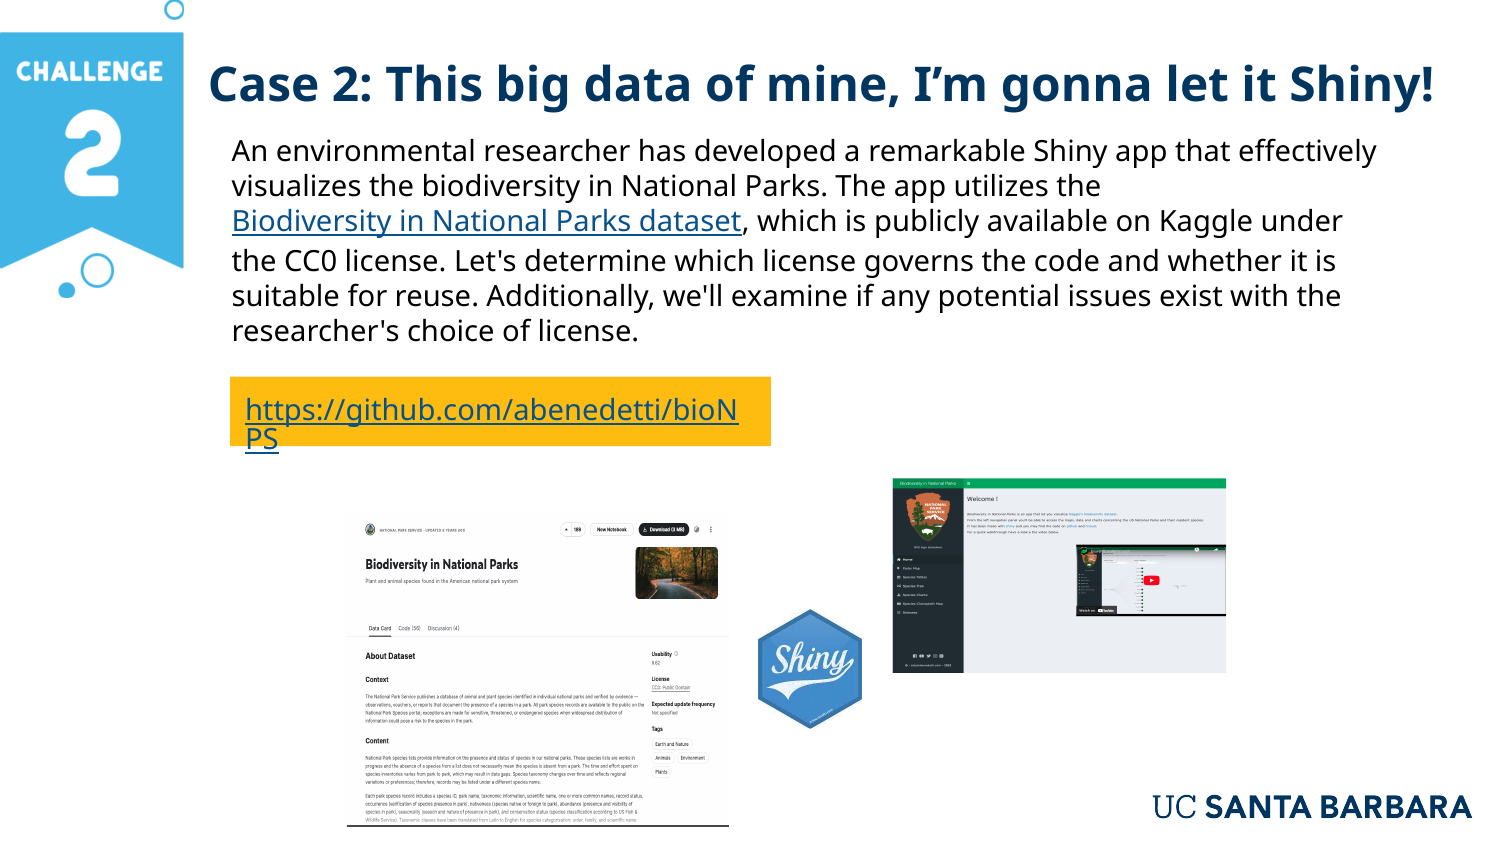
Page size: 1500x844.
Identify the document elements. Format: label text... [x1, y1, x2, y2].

title Case 2: This big data of mine, I’m gonna let it Shiny! [189, 37, 1455, 118]
picture [889, 478, 1227, 674]
text_box An environmental researcher has developed a remarkable Shiny app that effectively visualizes the biodiversity in National Parks. The app utilizes the Biodiversity in National Parks dataset, which is publicly available on Kaggle under the CC0 license. Let's determine which license governs the code and whether it is suitable for reuse. Additionally, we'll examine if any potential issues exist with the researcher's choice of license. [216, 117, 1410, 398]
text_box https://github.com/abenedetti/bioNPS [230, 376, 771, 447]
picture [758, 609, 862, 729]
picture [1152, 794, 1473, 819]
picture [346, 511, 730, 828]
picture [0, 0, 184, 298]
